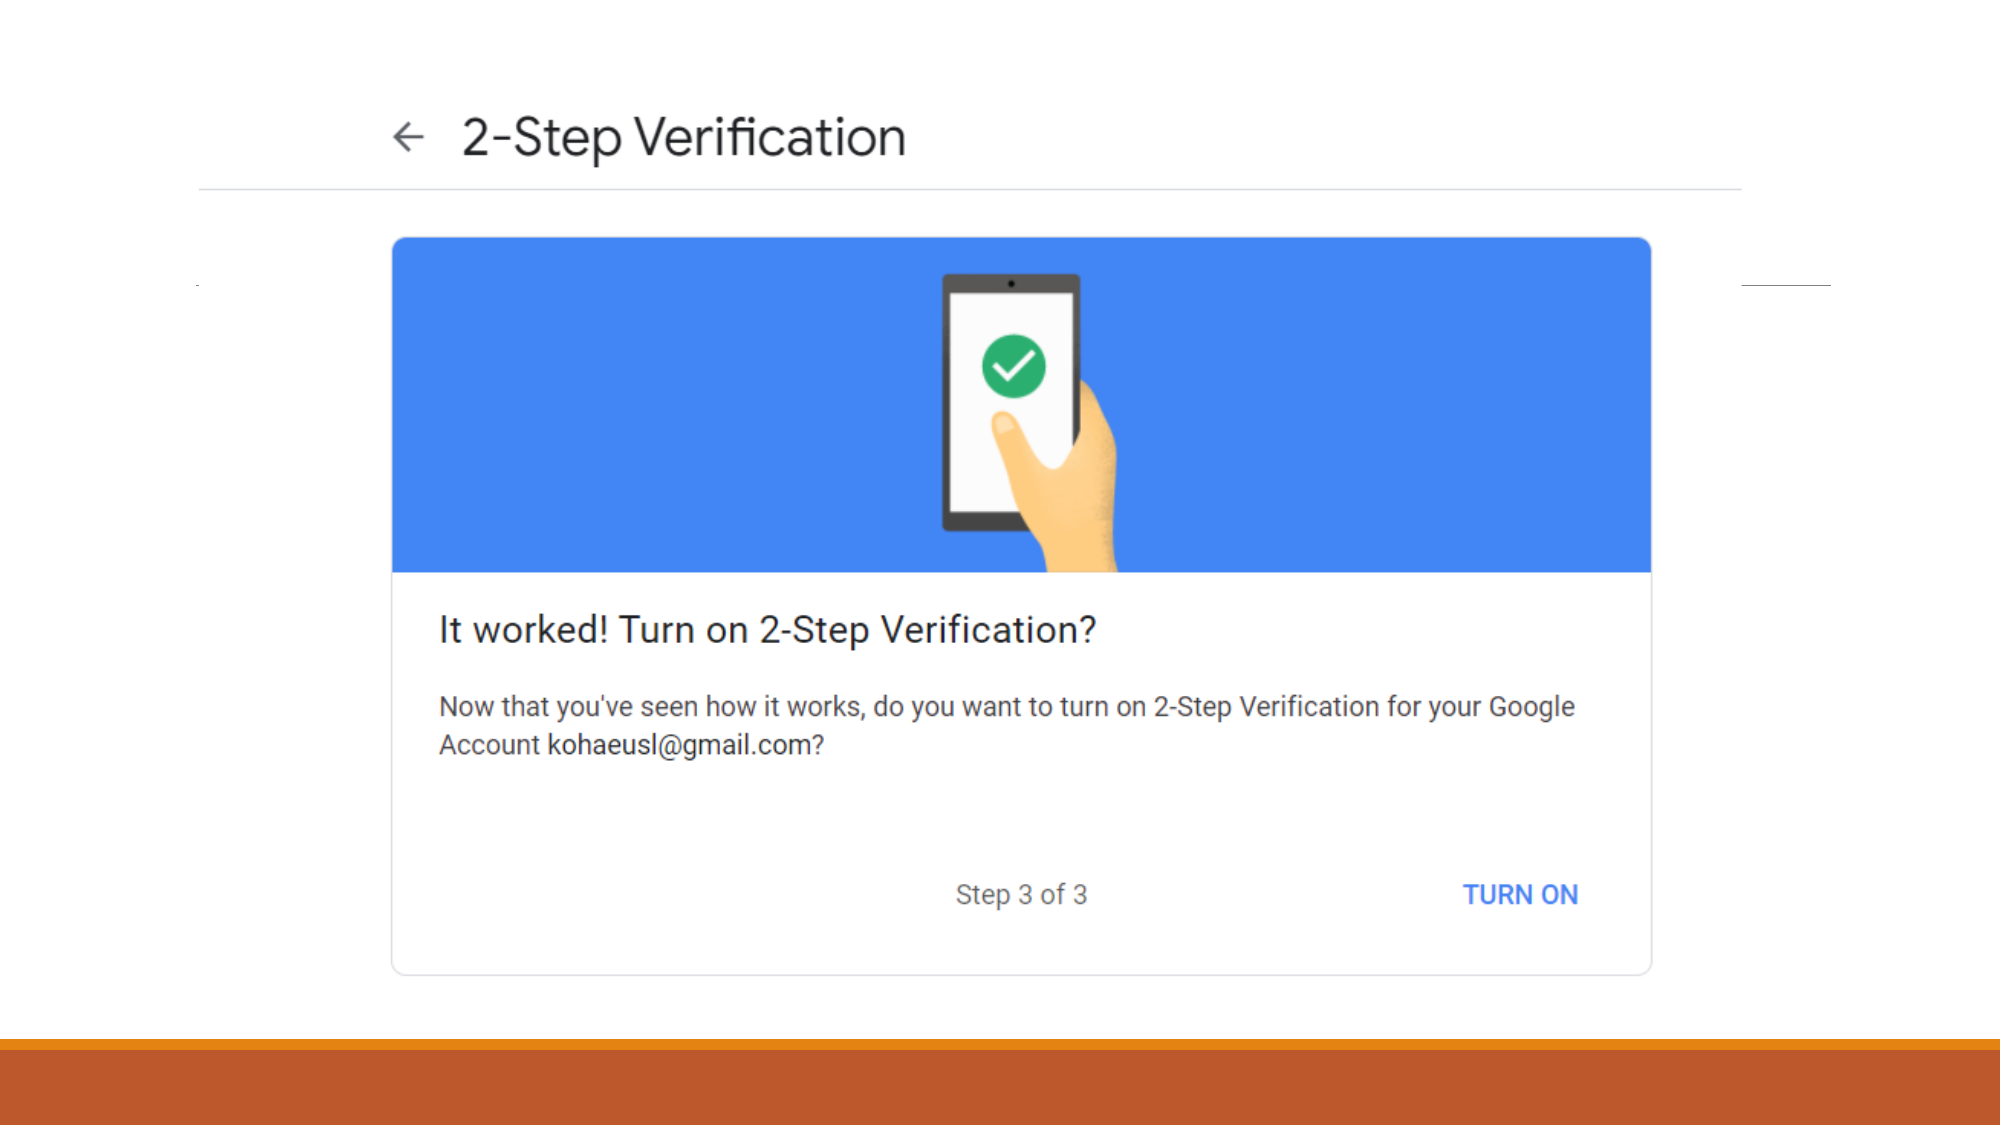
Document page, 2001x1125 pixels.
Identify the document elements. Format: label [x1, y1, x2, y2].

picture [198, 90, 1743, 1035]
